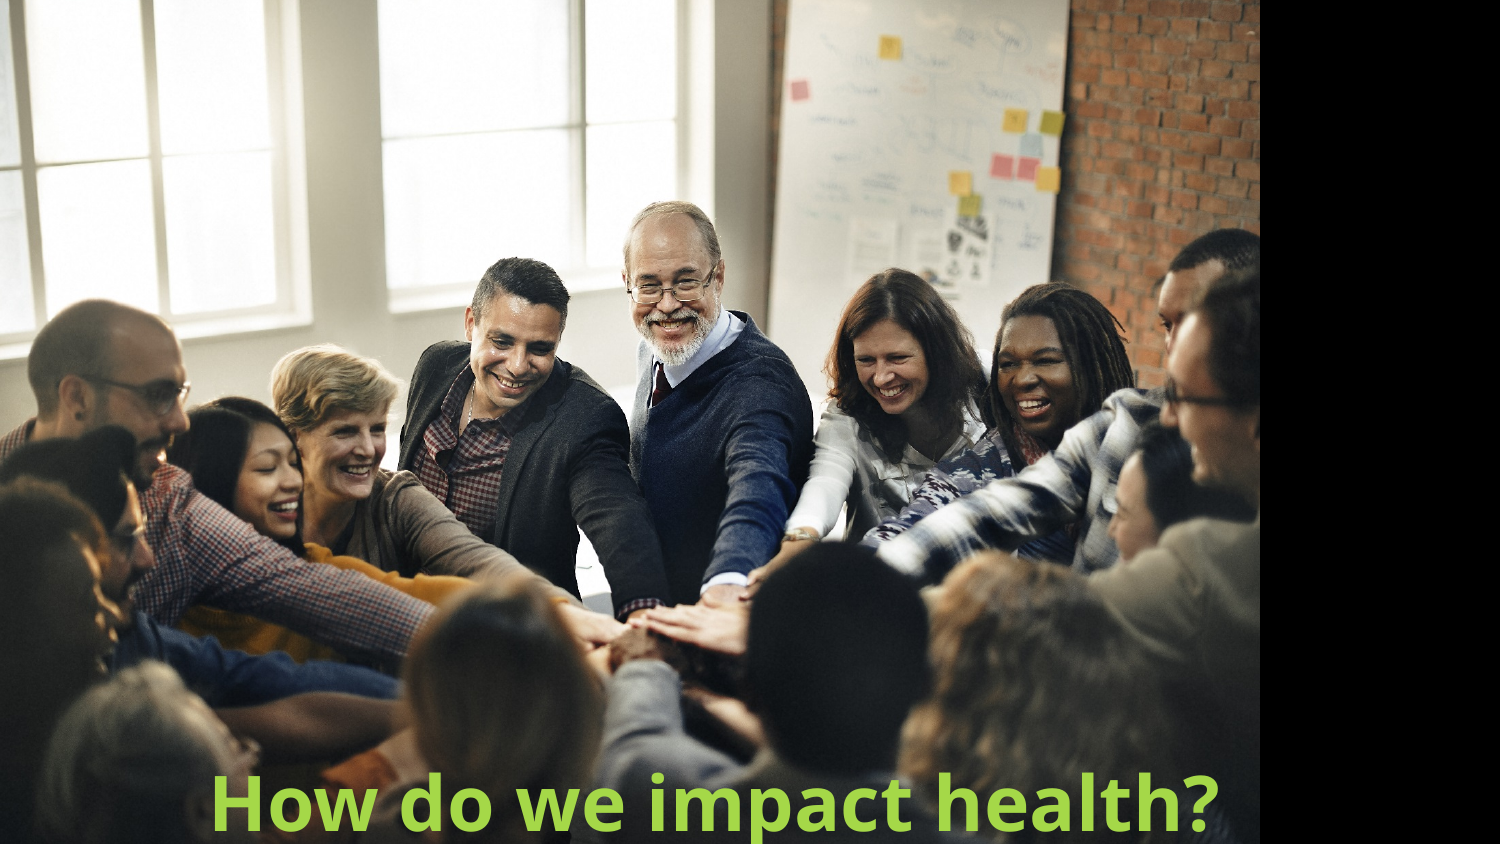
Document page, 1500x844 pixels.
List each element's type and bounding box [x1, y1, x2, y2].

picture [0, 0, 1260, 844]
